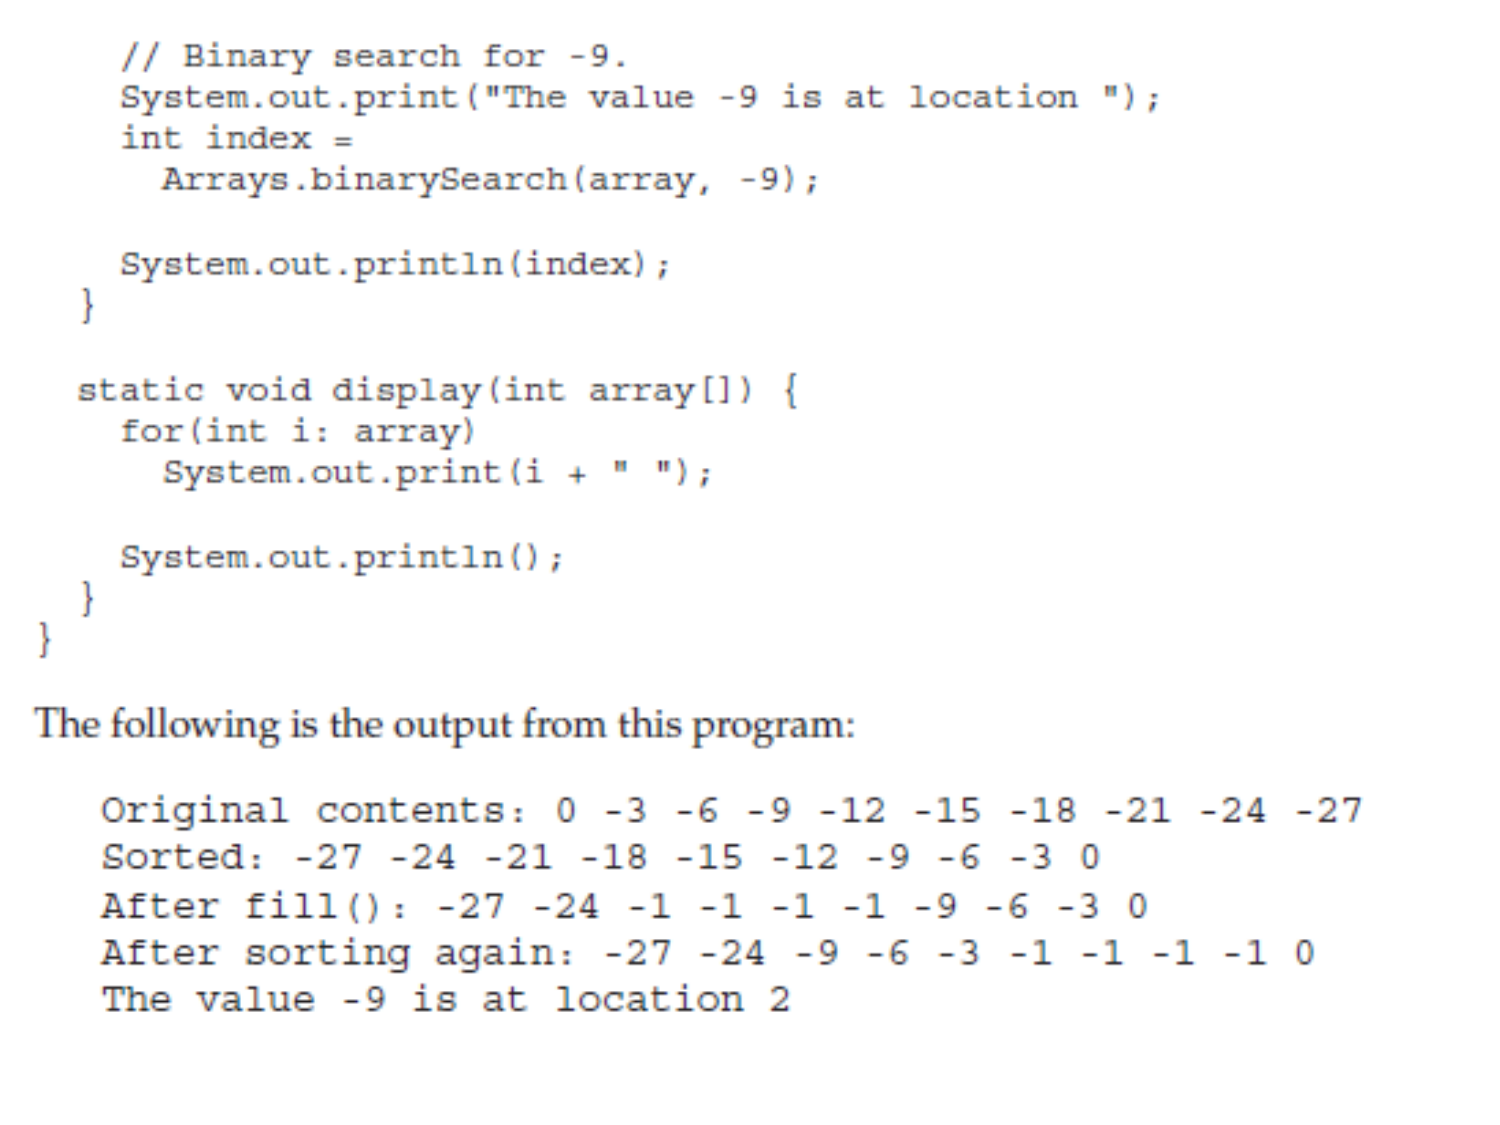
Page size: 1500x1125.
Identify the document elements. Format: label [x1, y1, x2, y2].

picture [0, 6, 1413, 1054]
